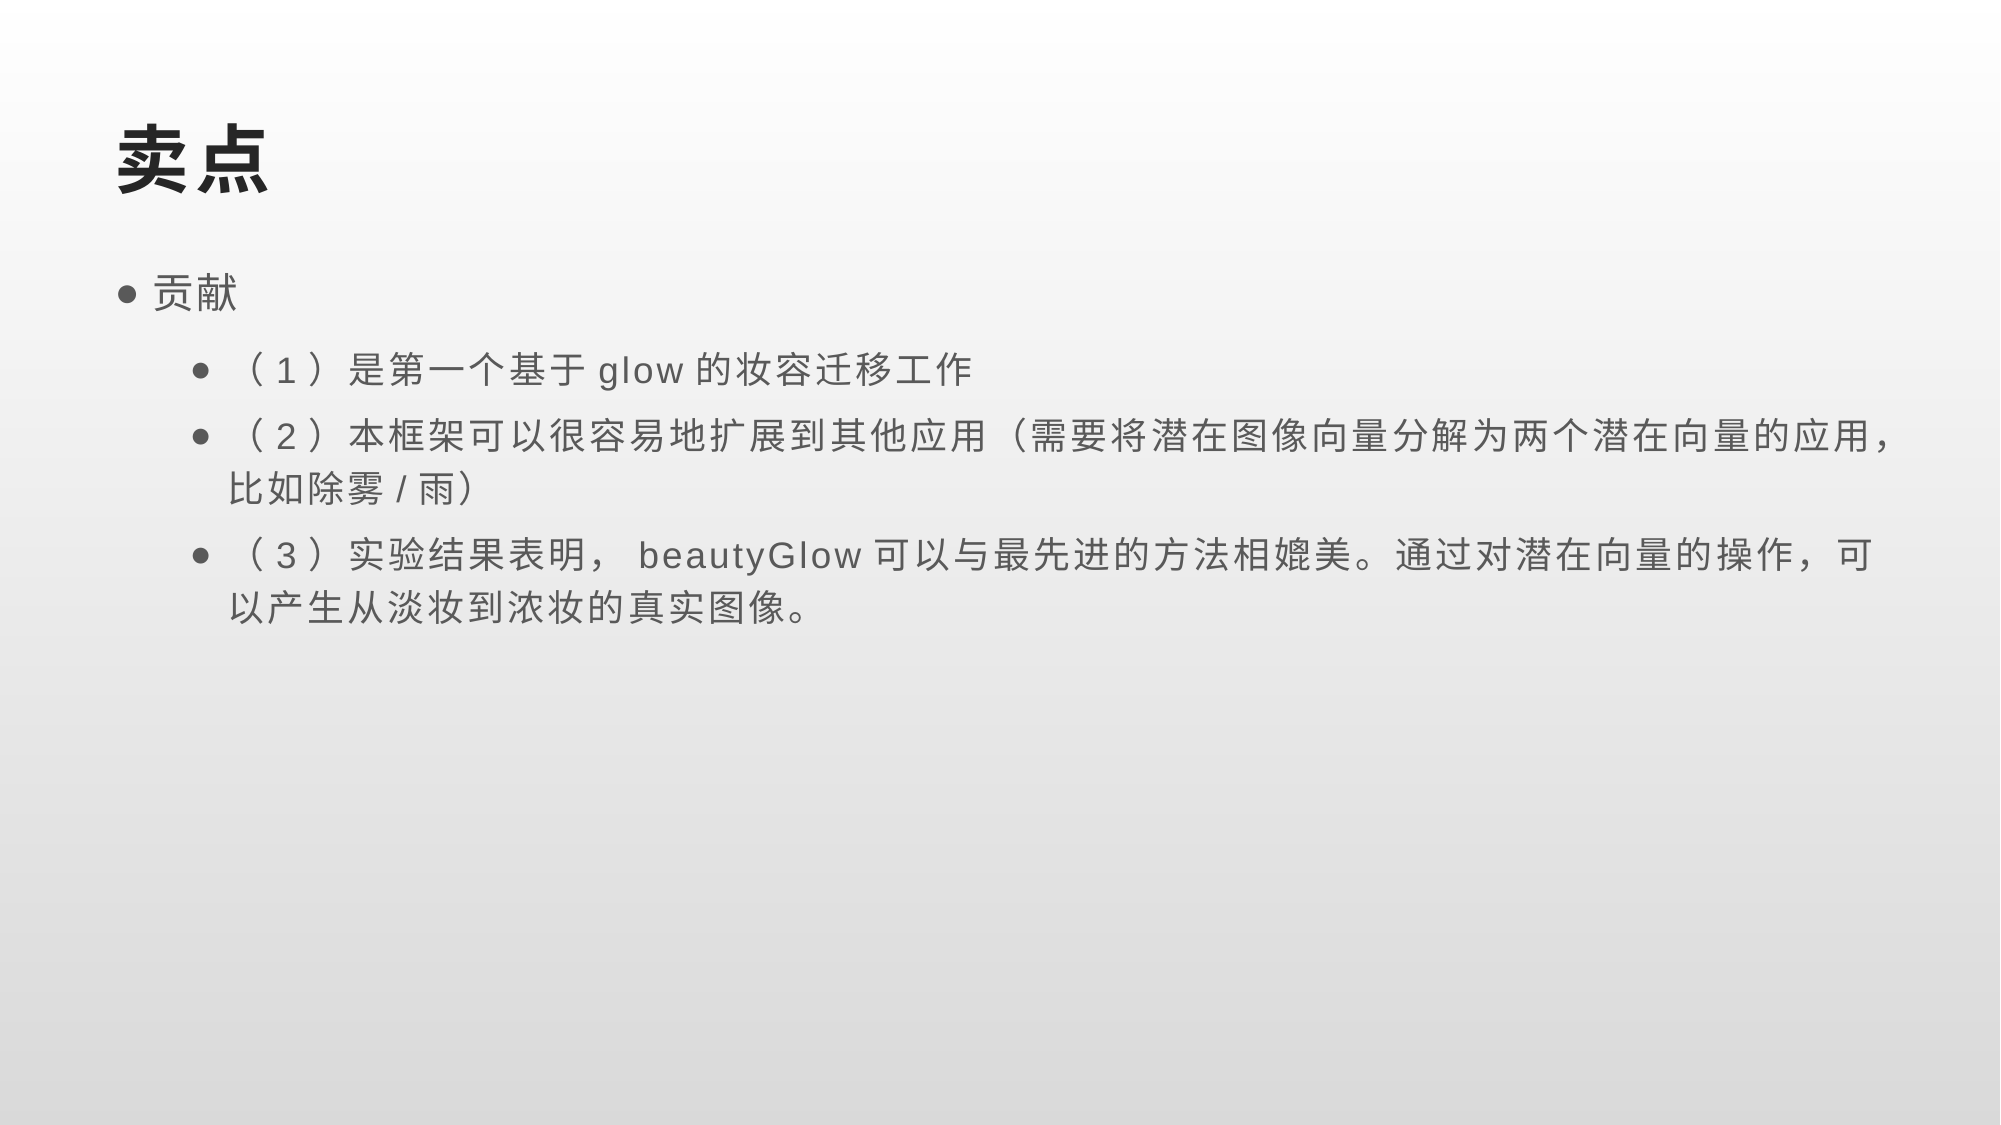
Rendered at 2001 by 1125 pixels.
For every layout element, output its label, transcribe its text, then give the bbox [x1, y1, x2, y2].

title 卖点 [99, 99, 1900, 216]
list 贡献 （1）是第一个基于glow的妆容迁移工作 （2）本框架可以很容易地扩展到其他应用（需要将潜在图像向量分解为两个潜在向量的应用，比如除雾/雨） （3）实验结果表明，beautyGlow可以与最先进的方法相媲美。通过对潜在向量的操作，可以产生从淡妆到浓妆的真实图像。 [99, 244, 1900, 1026]
